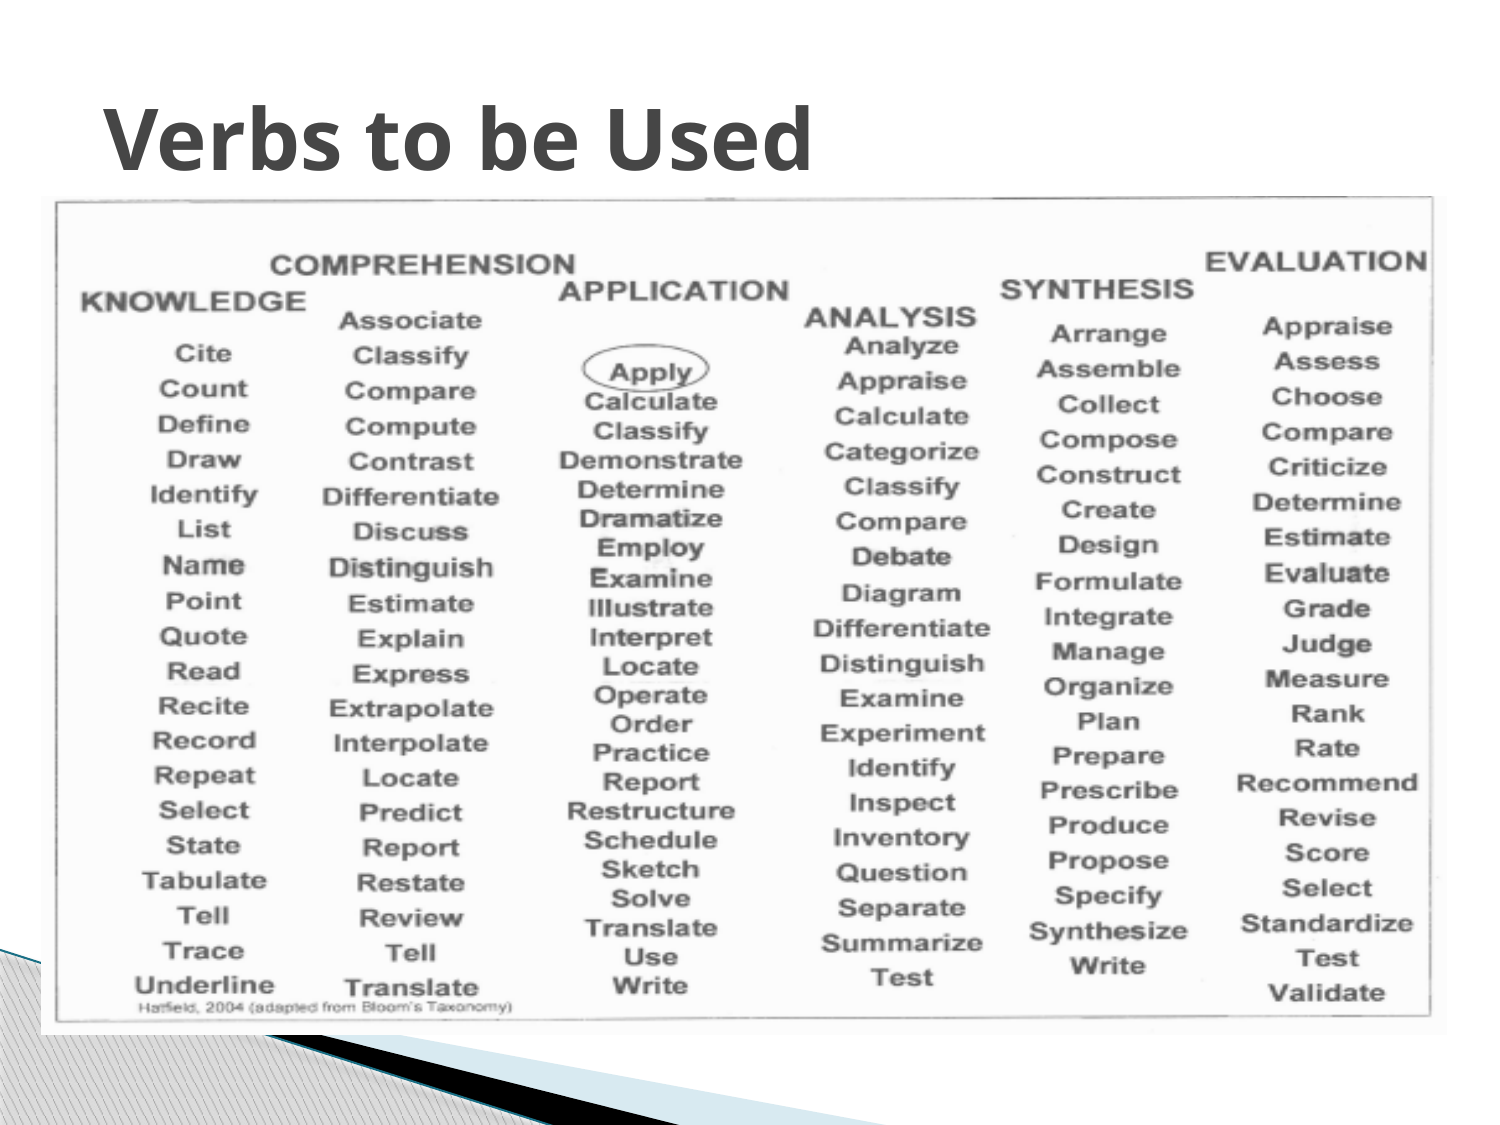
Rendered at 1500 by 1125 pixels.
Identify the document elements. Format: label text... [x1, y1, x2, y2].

title Verbs to be Used [88, 42, 1439, 195]
picture [41, 195, 1448, 1036]
